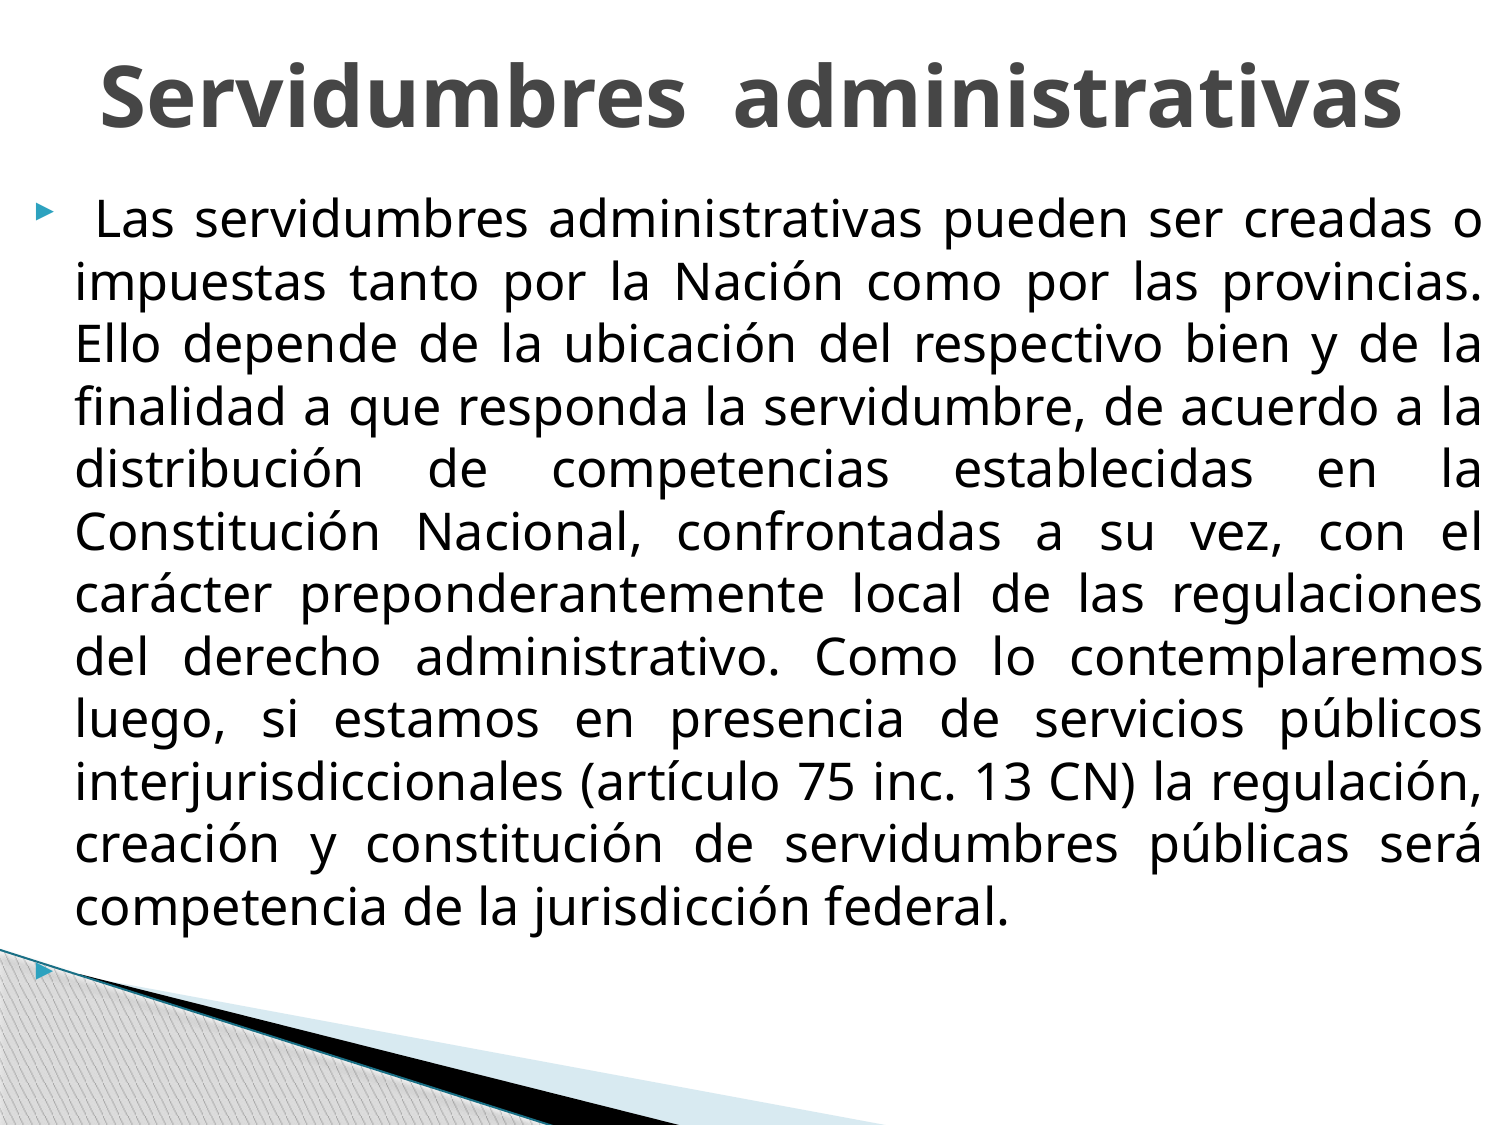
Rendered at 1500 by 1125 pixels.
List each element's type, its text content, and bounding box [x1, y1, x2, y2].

title Servidumbres administrativas [62, 0, 1463, 188]
list Las servidumbres administrativas pueden ser creadas o impuestas tanto por la Nación como por las provincias. Ello depende de la ubicación del respectivo bien y de la finalidad a que responda la servidumbre, de acuerdo a la distribución de competencias establecidas en la Constitución Nacional, confrontadas a su vez, con el carácter preponderantemente local de las regulaciones del derecho administrativo. Como lo contemplaremos luego, si estamos en presencia de servicios públicos interjurisdiccionales (artículo 75 inc. 13 CN) la regulación, creación y constitución de servidumbres públicas será competencia de la jurisdicción federal. [0, 175, 1500, 1125]
